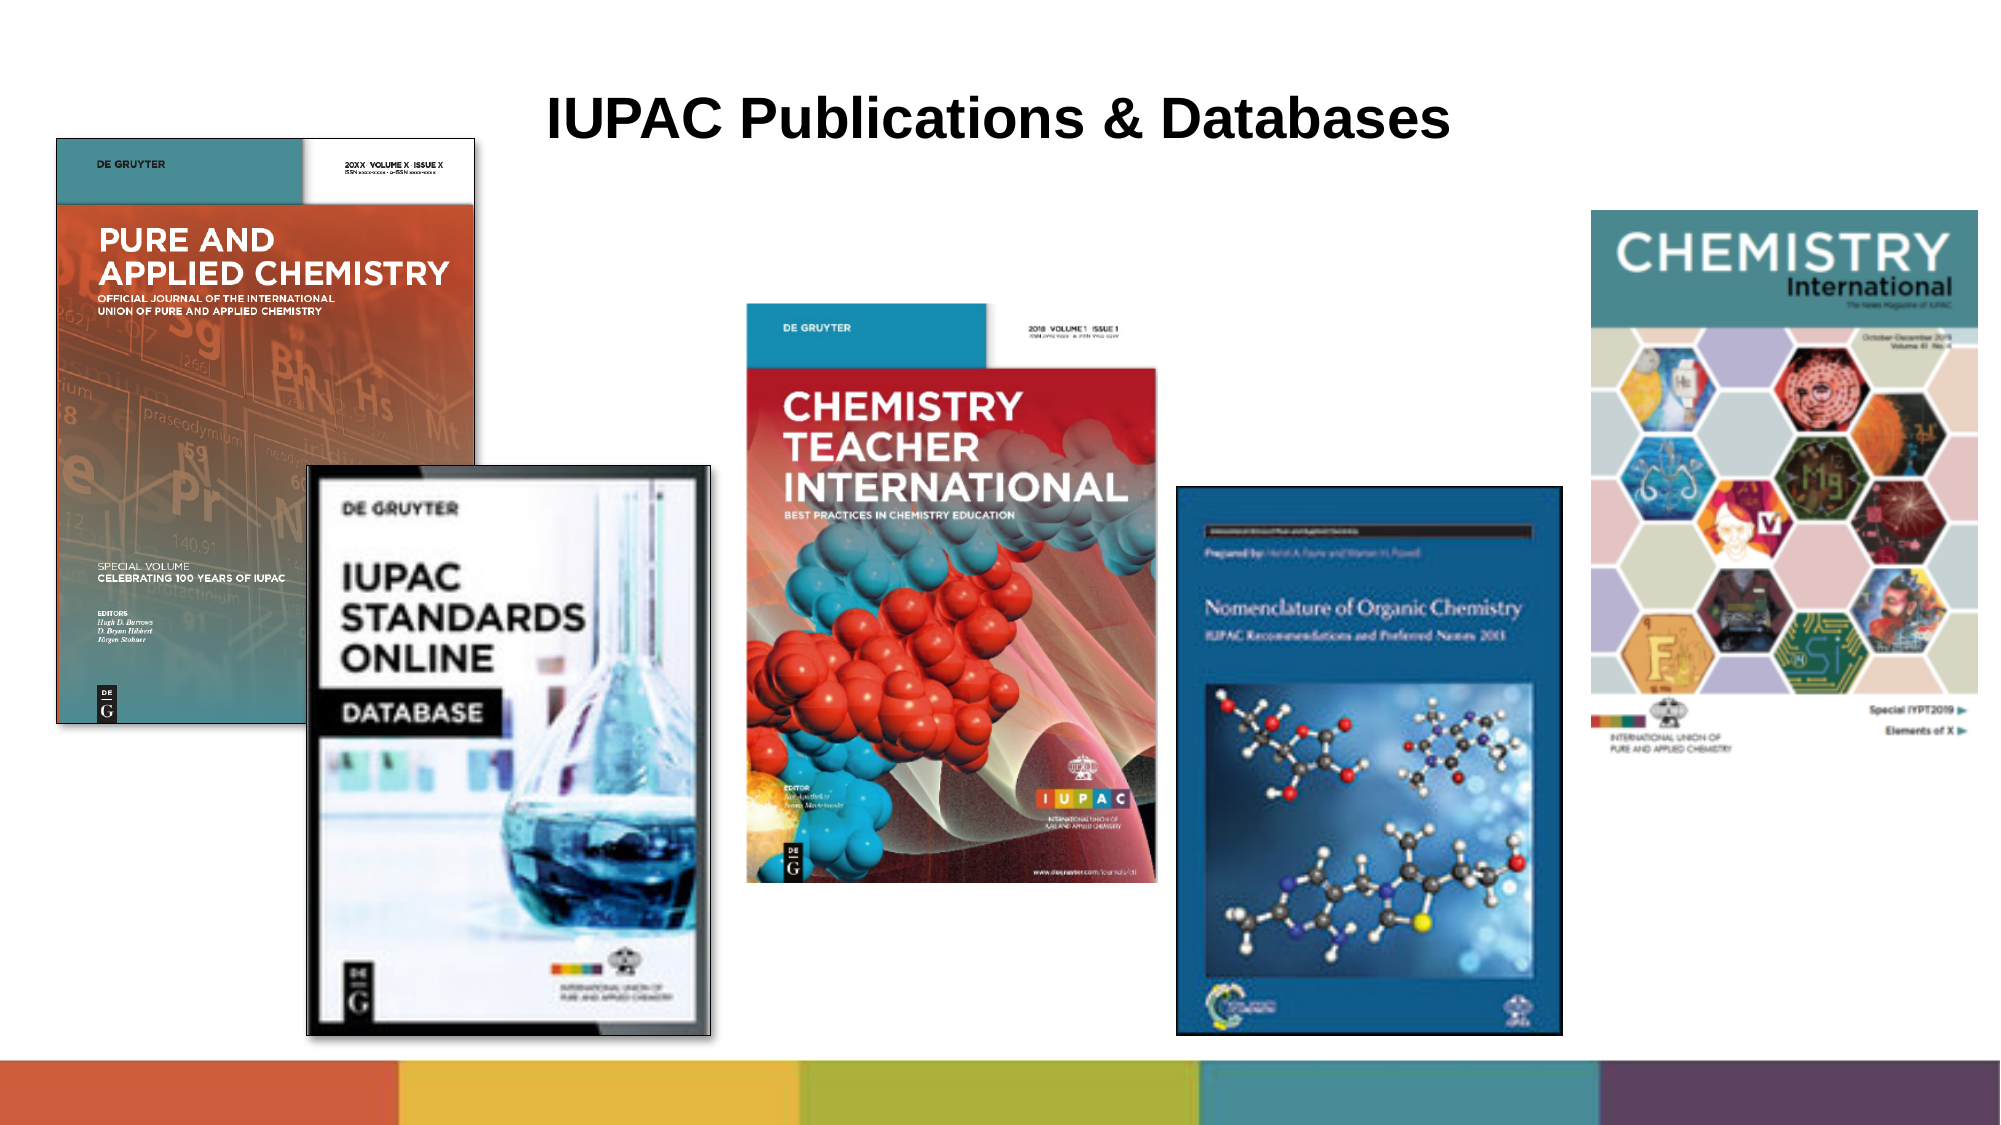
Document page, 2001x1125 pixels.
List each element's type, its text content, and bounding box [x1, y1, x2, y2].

picture [0, 1060, 2000, 1125]
picture [732, 299, 1563, 1036]
picture [1591, 210, 1978, 765]
picture [56, 139, 711, 1036]
text_box IUPAC Publications & Databases [215, 72, 1785, 158]
